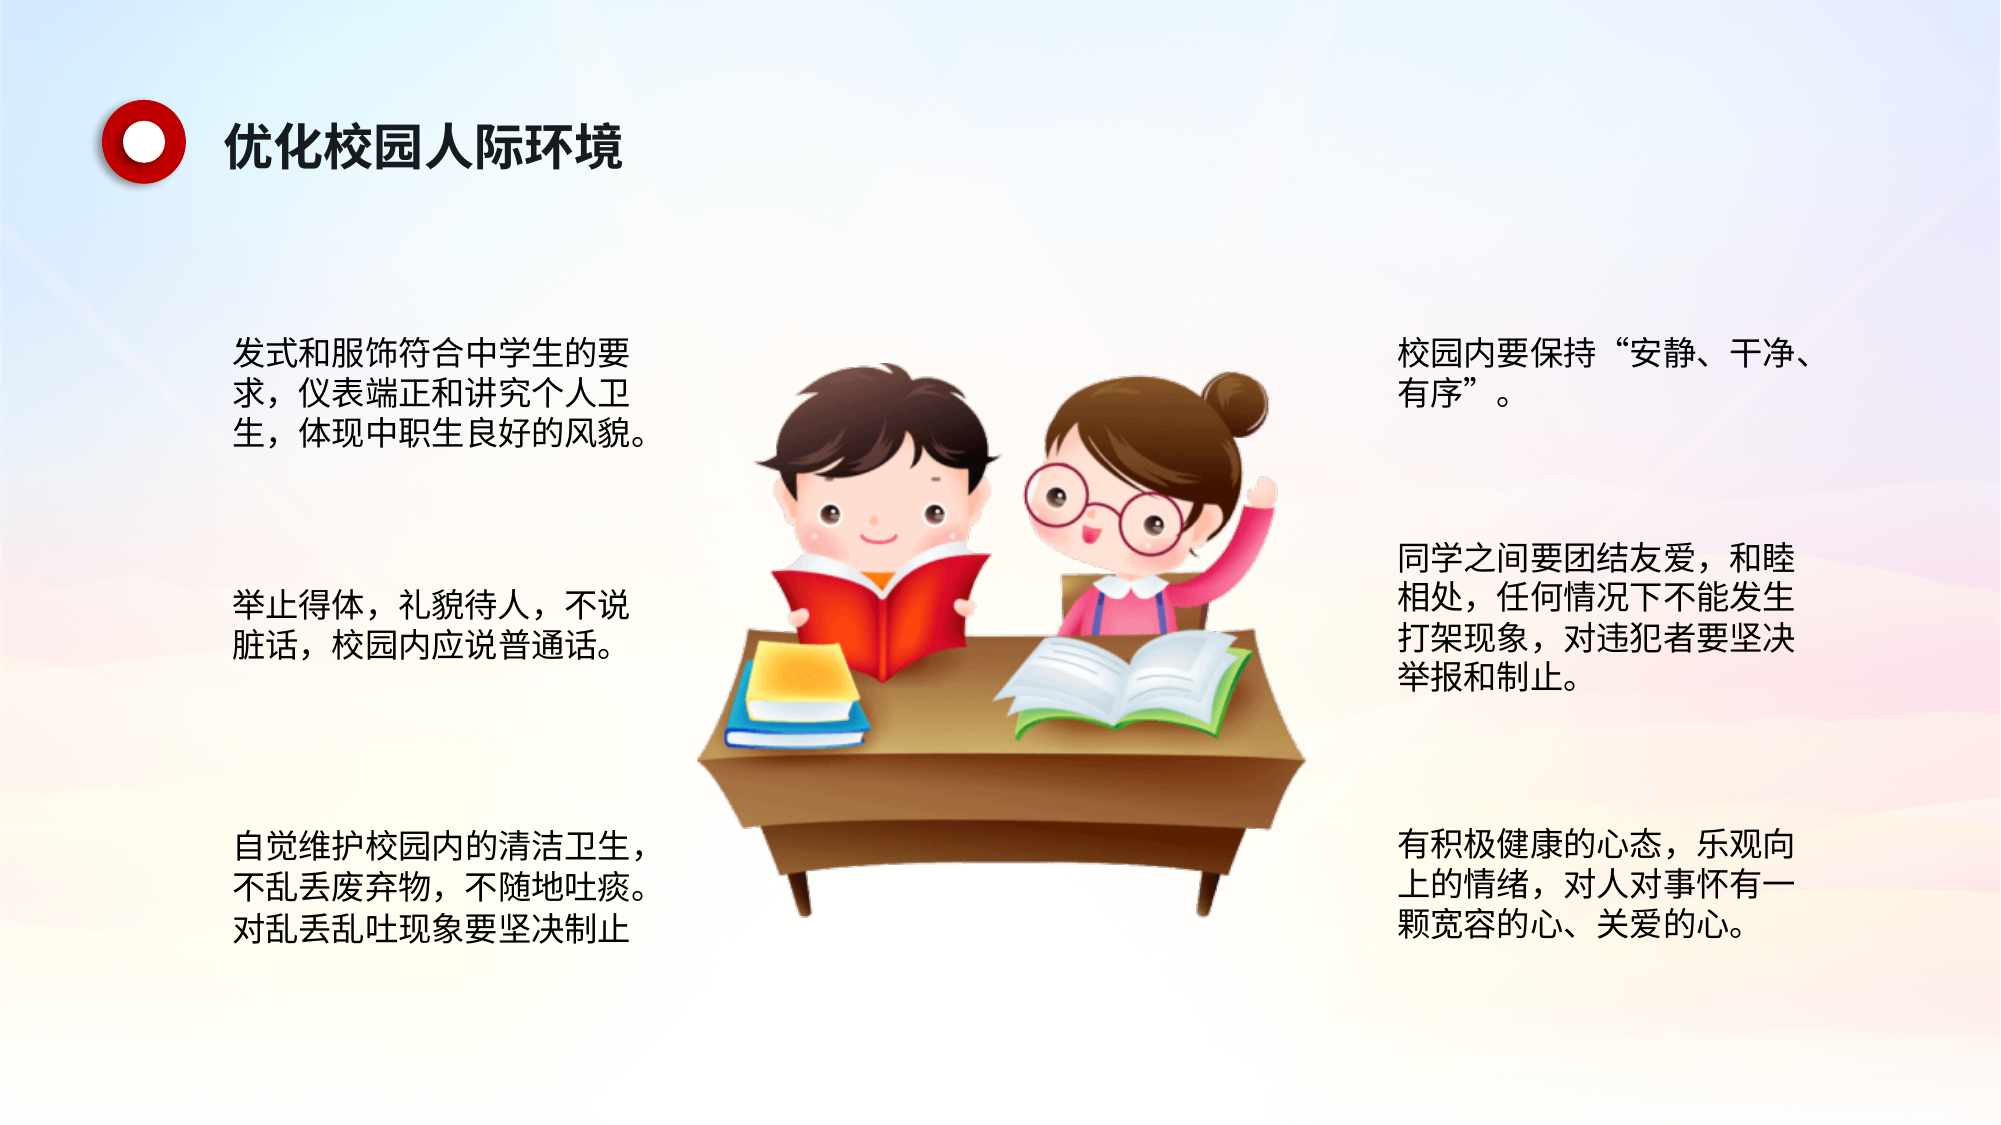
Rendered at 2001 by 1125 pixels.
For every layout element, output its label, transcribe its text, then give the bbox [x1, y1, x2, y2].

text_box [100, 98, 187, 185]
text_box 发式和服饰符合中学生的要求，仪表端正和讲究个人卫生，体现中职生良好的风貌。 [217, 324, 673, 467]
text_box 有积极健康的心态，乐观向上的情绪，对人对事怀有一颗宽容的心、关爱的心。 [1382, 815, 1838, 957]
text_box [121, 119, 167, 164]
picture [697, 363, 1306, 918]
text_box 优化校园人际环境 [209, 108, 639, 183]
text_box 同学之间要团结友爱，和睦相处，任何情况下不能发生打架现象，对违犯者要坚决举报和制止。 [1382, 529, 1838, 718]
text_box 自觉维护校园内的清洁卫生，不乱丢废弃物，不随地吐痰。对乱丢乱吐现象要坚决制止 [217, 815, 673, 957]
text_box 校园内要保持“安静、干净、有序”。 [1382, 324, 1838, 467]
text_box 举止得体，礼貌待人，不说脏话，校园内应说普通话。 [217, 576, 673, 766]
